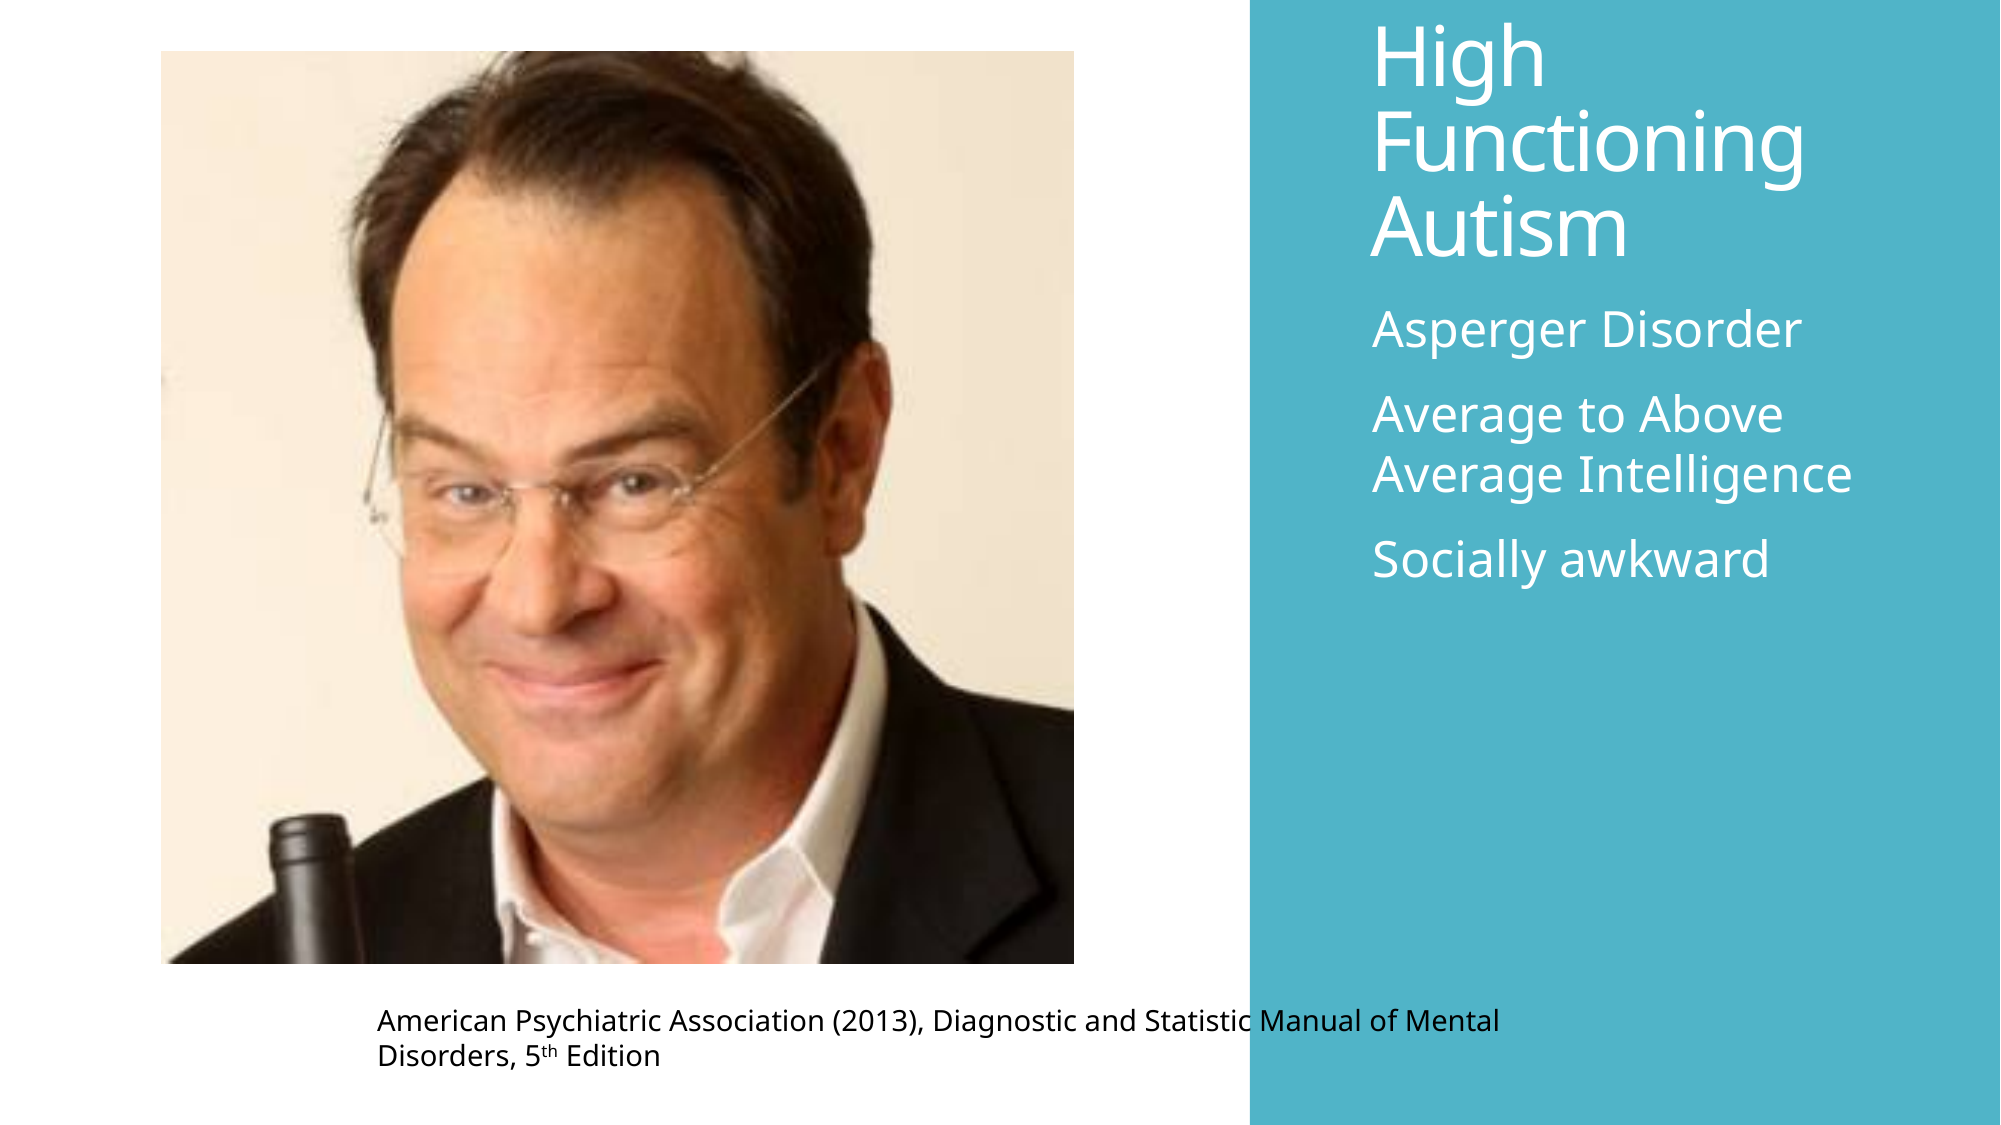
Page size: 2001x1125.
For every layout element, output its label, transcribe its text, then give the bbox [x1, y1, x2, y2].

title High Functioning Autism [1355, 88, 1911, 282]
list Asperger Disorder Average to Above Average Intelligence Socially awkward [1357, 289, 1916, 995]
text_box American Psychiatric Association (2013), Diagnostic and Statistic Manual of Mental Disorders, 5th Edition [362, 994, 1621, 1080]
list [161, 51, 1074, 964]
